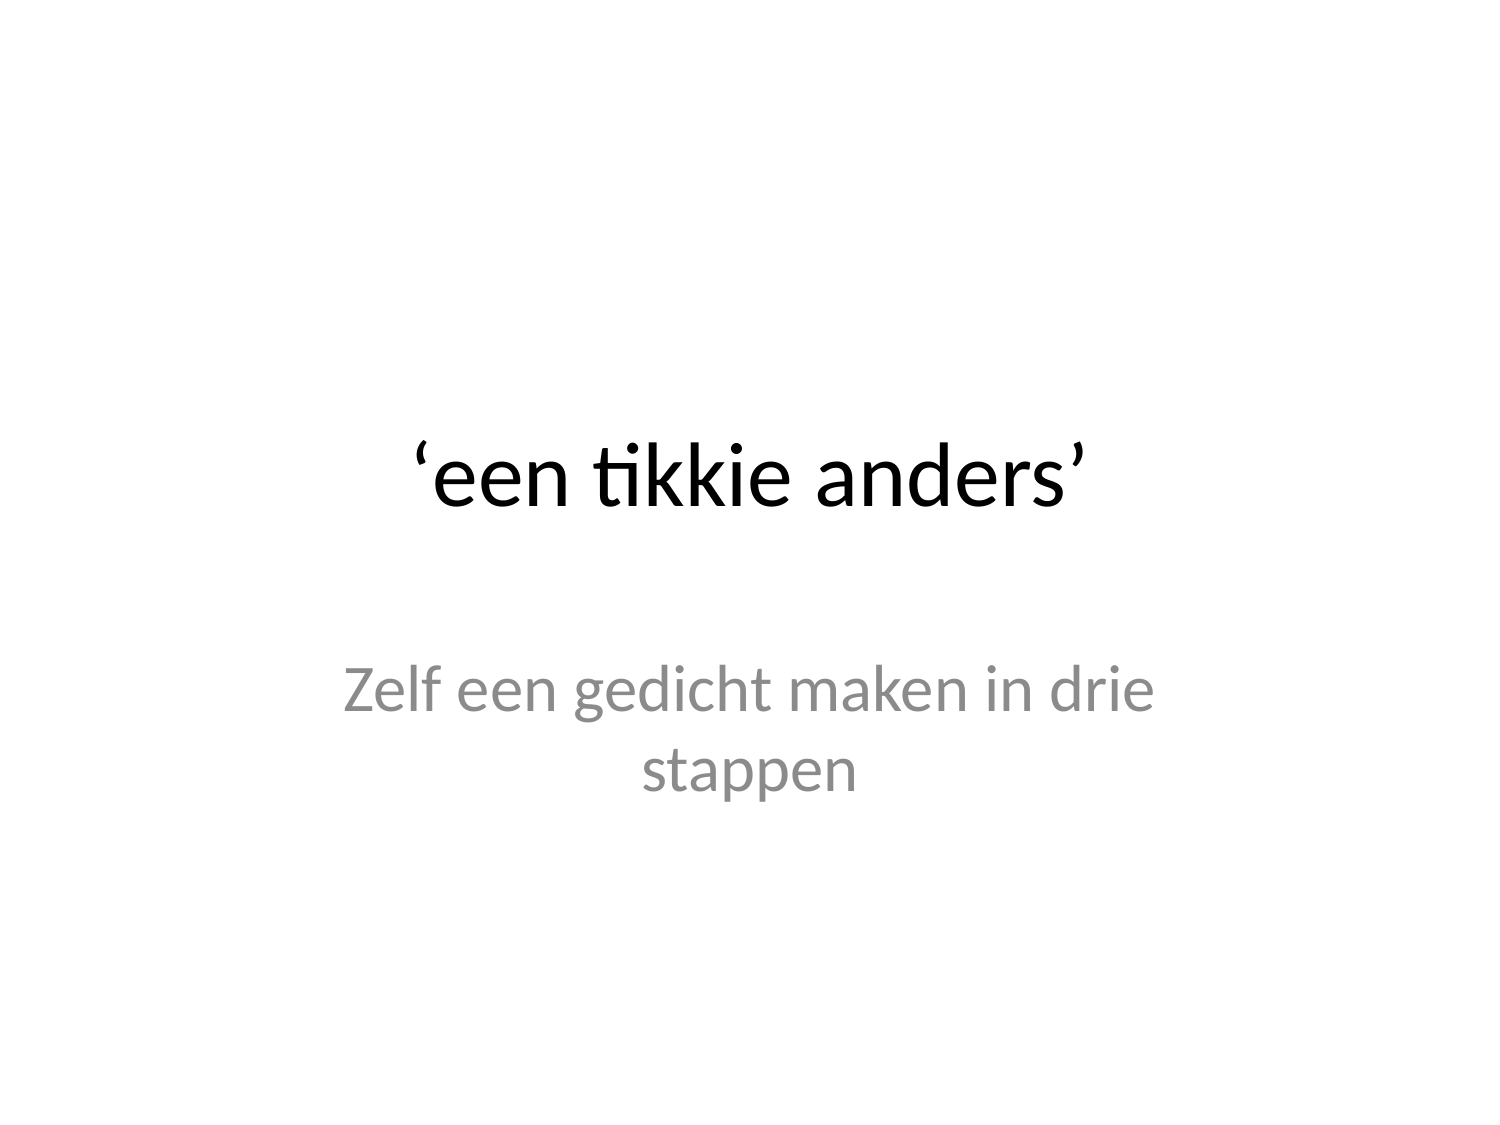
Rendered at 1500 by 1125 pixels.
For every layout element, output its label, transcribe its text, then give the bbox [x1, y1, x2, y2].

title ‘een tikkie anders’ [112, 349, 1388, 591]
subtitle Zelf een gedicht maken in drie stappen [225, 637, 1275, 925]
